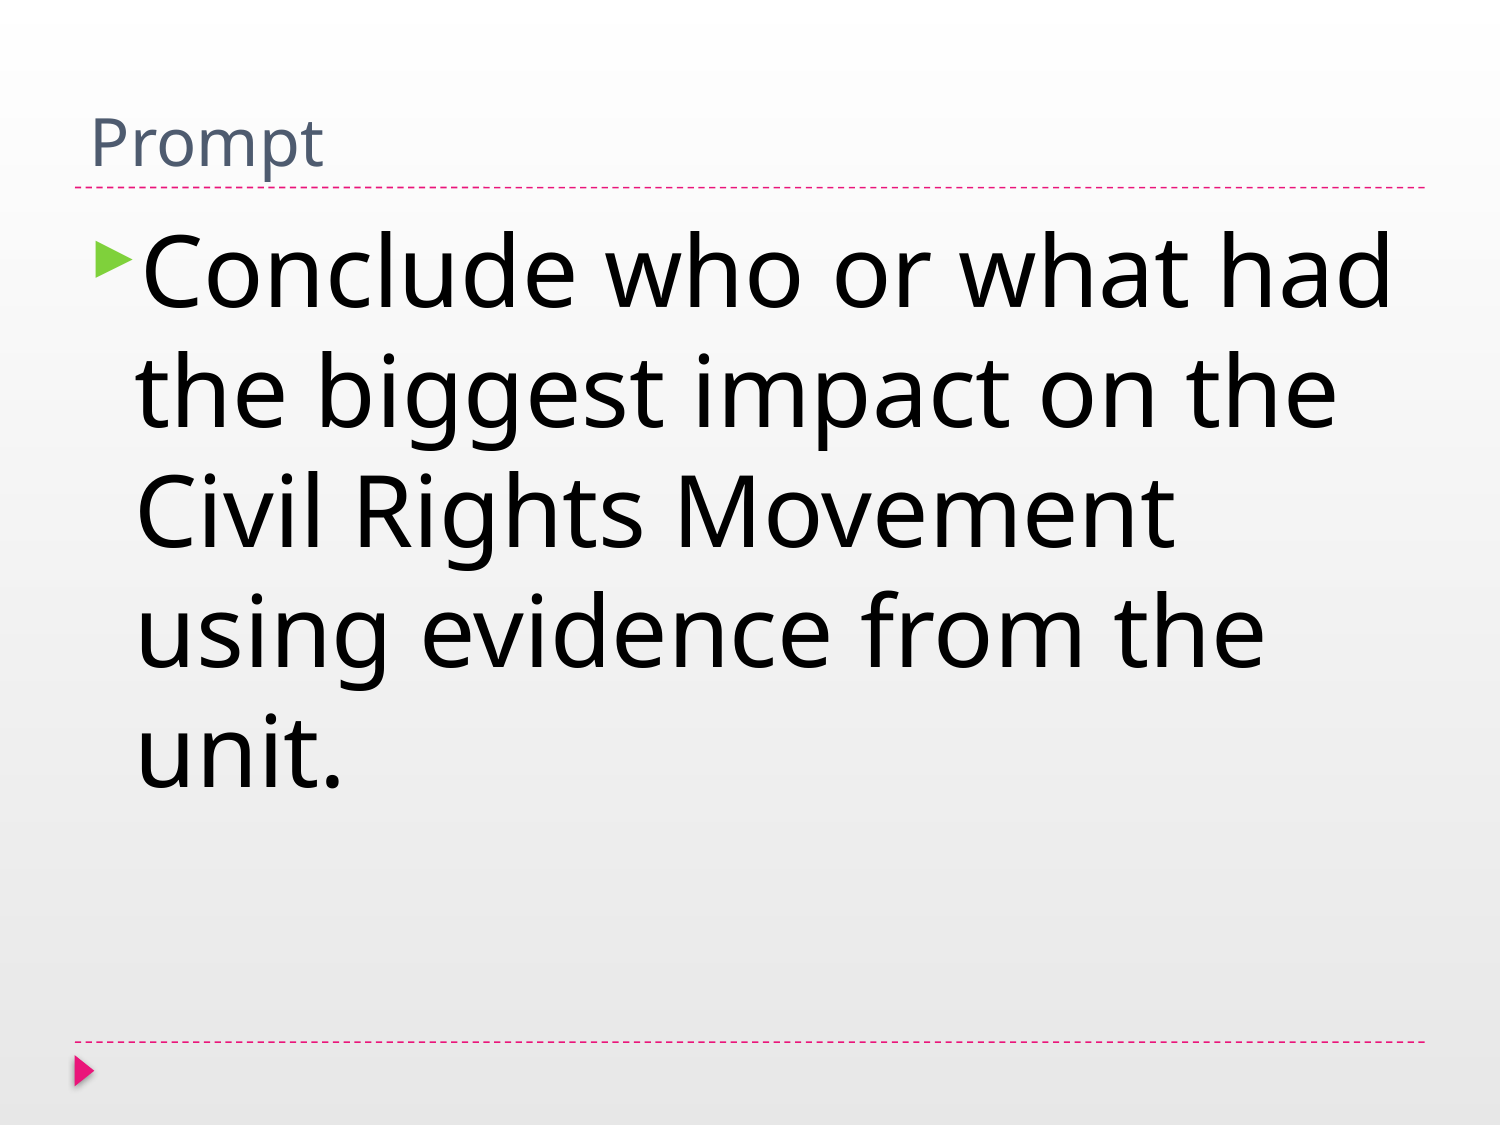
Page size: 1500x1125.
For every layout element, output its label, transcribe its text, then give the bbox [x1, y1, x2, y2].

list Conclude who or what had the biggest impact on the Civil Rights Movement using evidence from the unit. [75, 200, 1425, 1010]
title Prompt [75, 24, 1425, 188]
